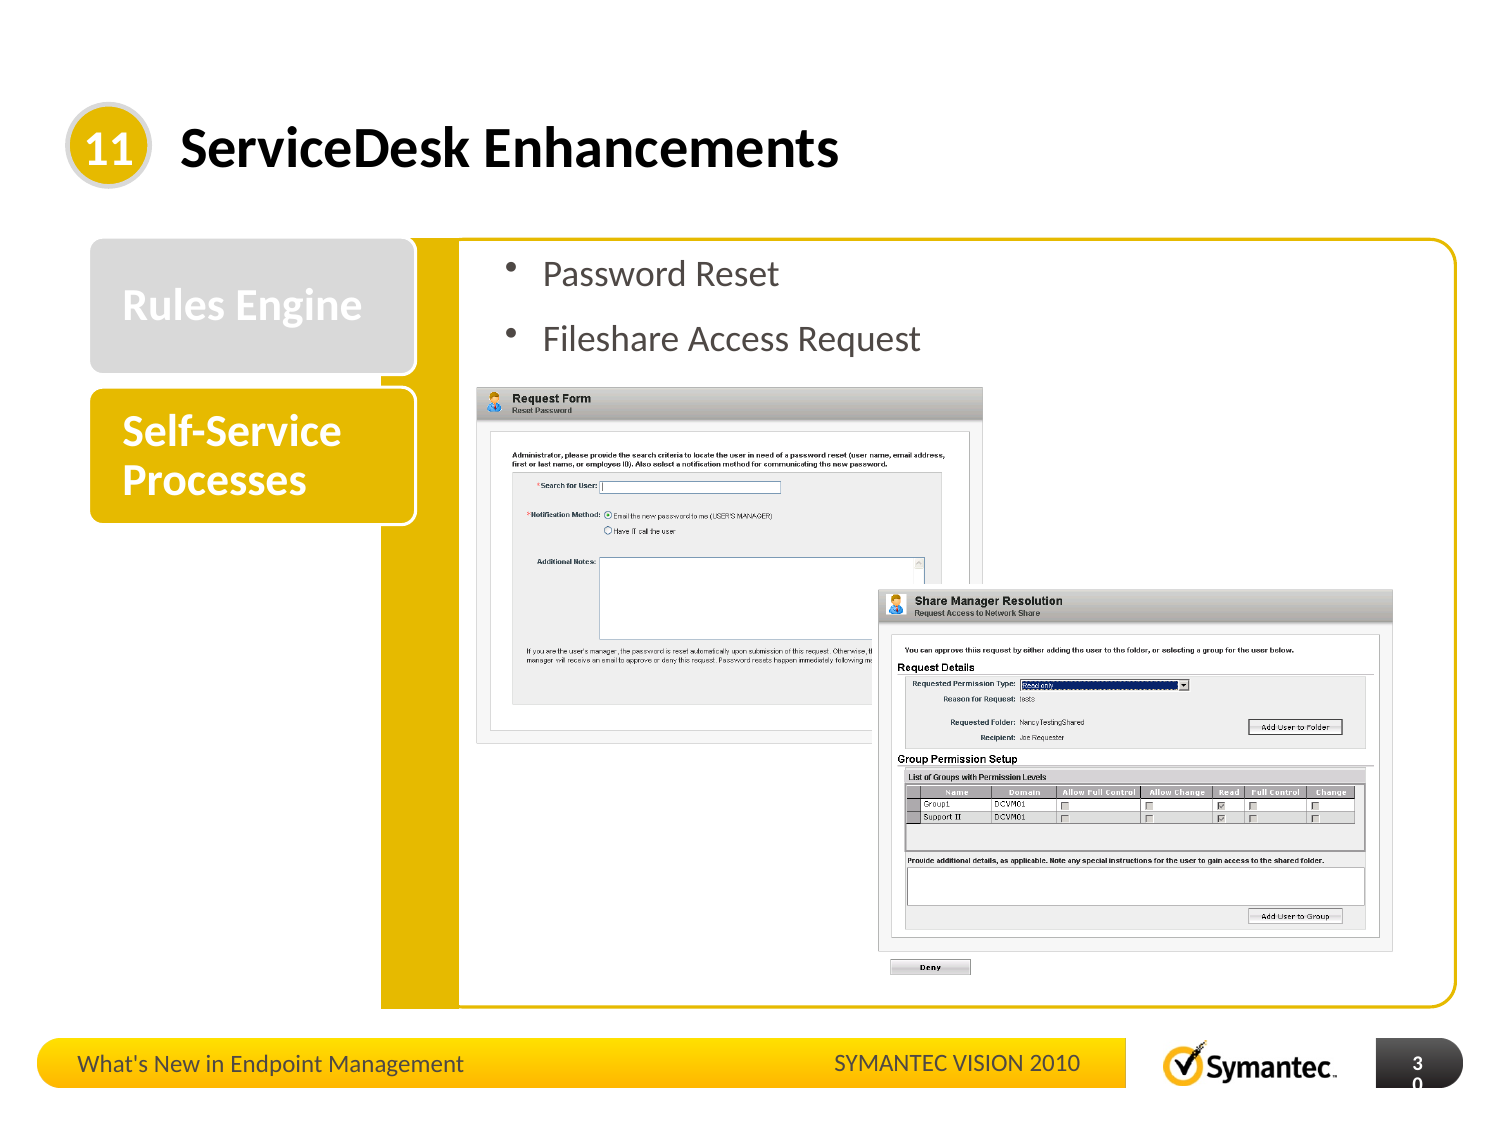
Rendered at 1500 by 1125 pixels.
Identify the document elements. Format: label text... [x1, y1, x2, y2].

text_box Self-Service Processes [88, 387, 416, 525]
title ServiceDesk Enhancements [62, 50, 1438, 188]
text_box Rules Engine [88, 237, 416, 375]
text_box [382, 239, 458, 1007]
text_box 11 [67, 104, 150, 187]
text_box Password Reset Fileshare Access Request [458, 239, 1456, 1008]
picture [475, 385, 1402, 980]
picture [37, 1038, 1463, 1088]
slide_number 30 [1402, 1049, 1428, 1075]
footer What's New in Endpoint Management [62, 1042, 749, 1082]
